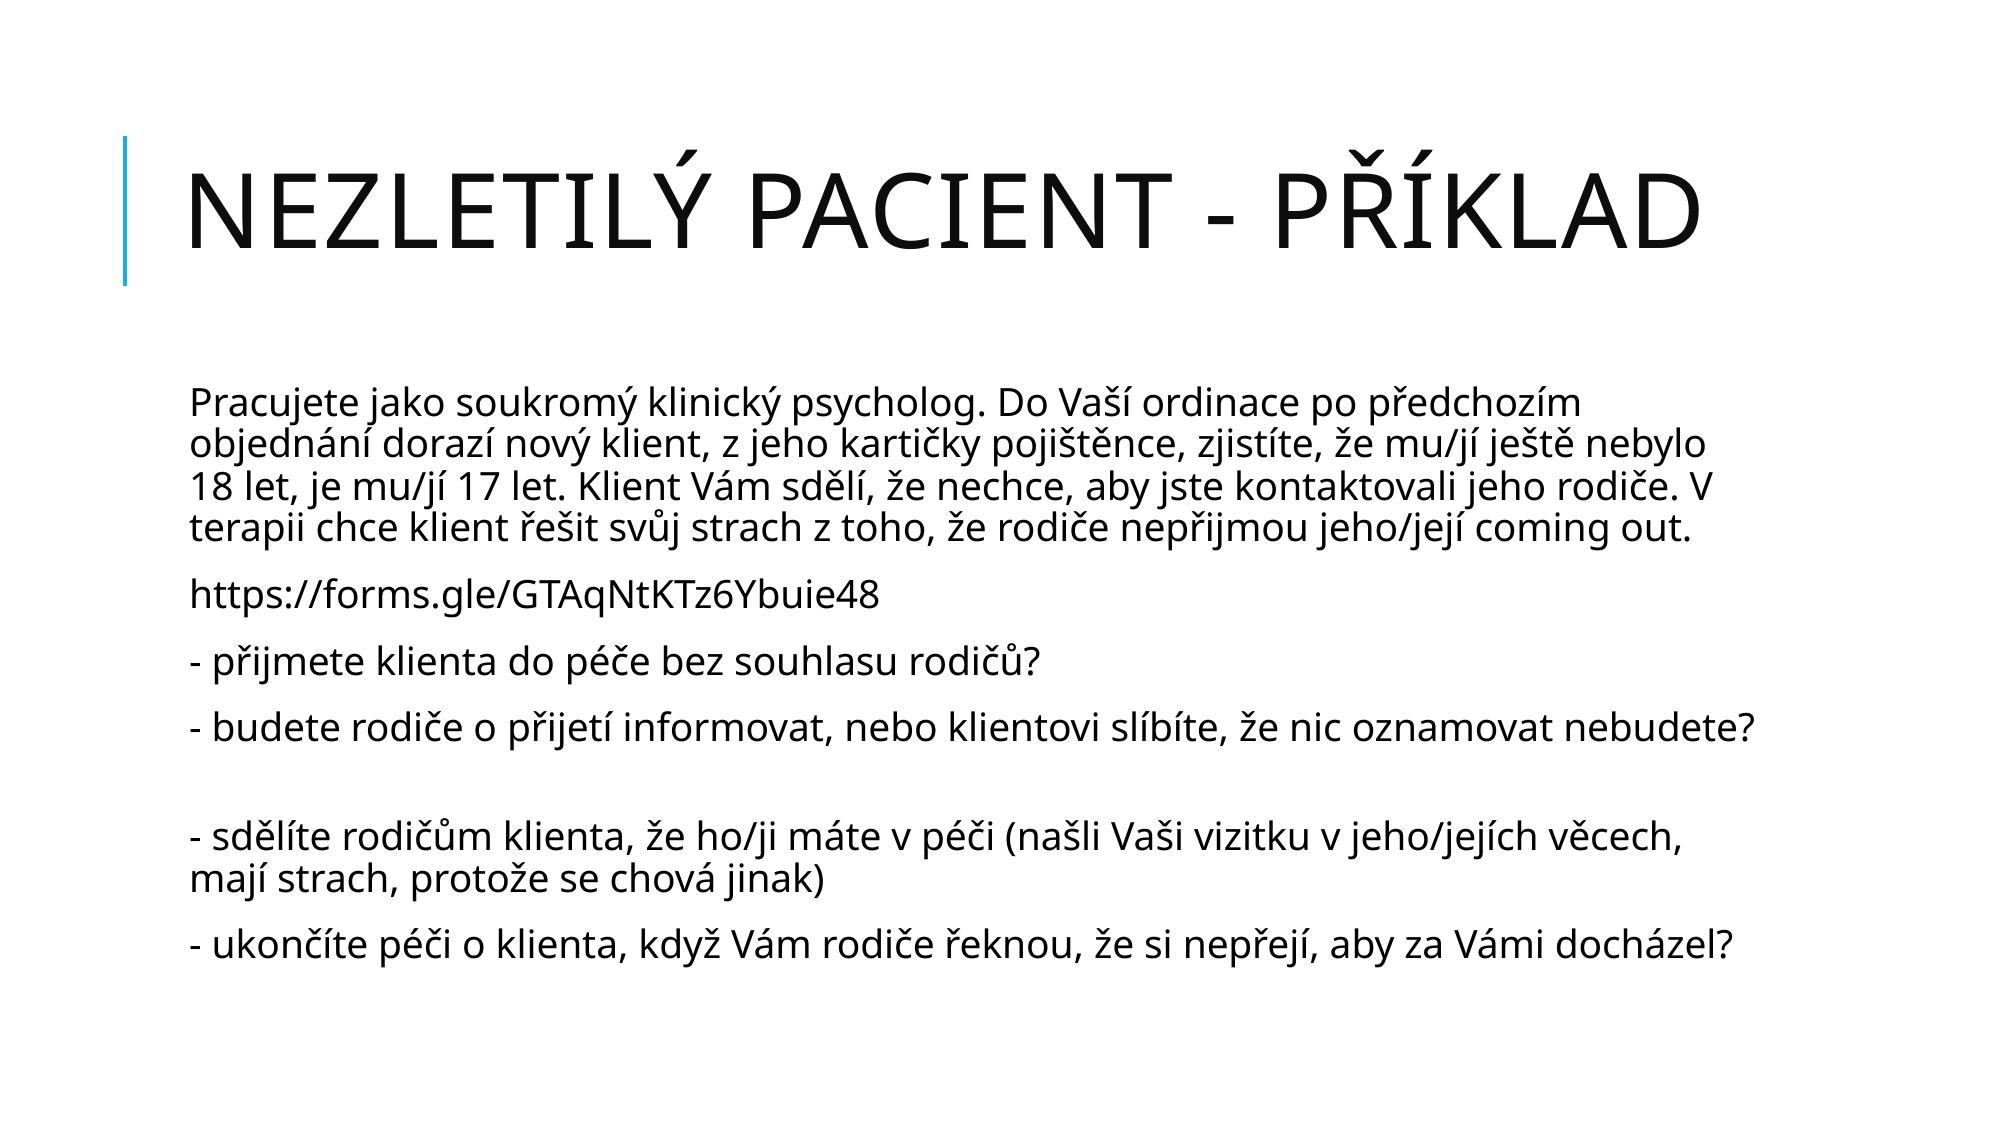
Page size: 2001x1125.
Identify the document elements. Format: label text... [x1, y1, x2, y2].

list Pracujete jako soukromý klinický psycholog. Do Vaší ordinace po předchozím objednání dorazí nový klient, z jeho kartičky pojištěnce, zjistíte, že mu/jí ještě nebylo 18 let, je mu/jí 17 let. Klient Vám sdělí, že nechce, aby jste kontaktovali jeho rodiče. V terapii chce klient řešit svůj strach z toho, že rodiče nepřijmou jeho/její coming out. https://forms.gle/GTAqNtKTz6Ybuie48 - přijmete klienta do péče bez souhlasu rodičů? - budete rodiče o přijetí informovat, nebo klientovi slíbíte, že nic oznamovat nebudete? - sdělíte rodičům klienta, že ho/ji máte v péči (našli Vaši vizitku v jeho/jejích věcech, mají strach, protože se chová jinak) - ukončíte péči o klienta, když Vám rodiče řeknou, že si nepřejí, aby za Vámi docházel? [168, 375, 1763, 1035]
title Nezletilý pacient - příklad [168, 96, 1763, 342]
